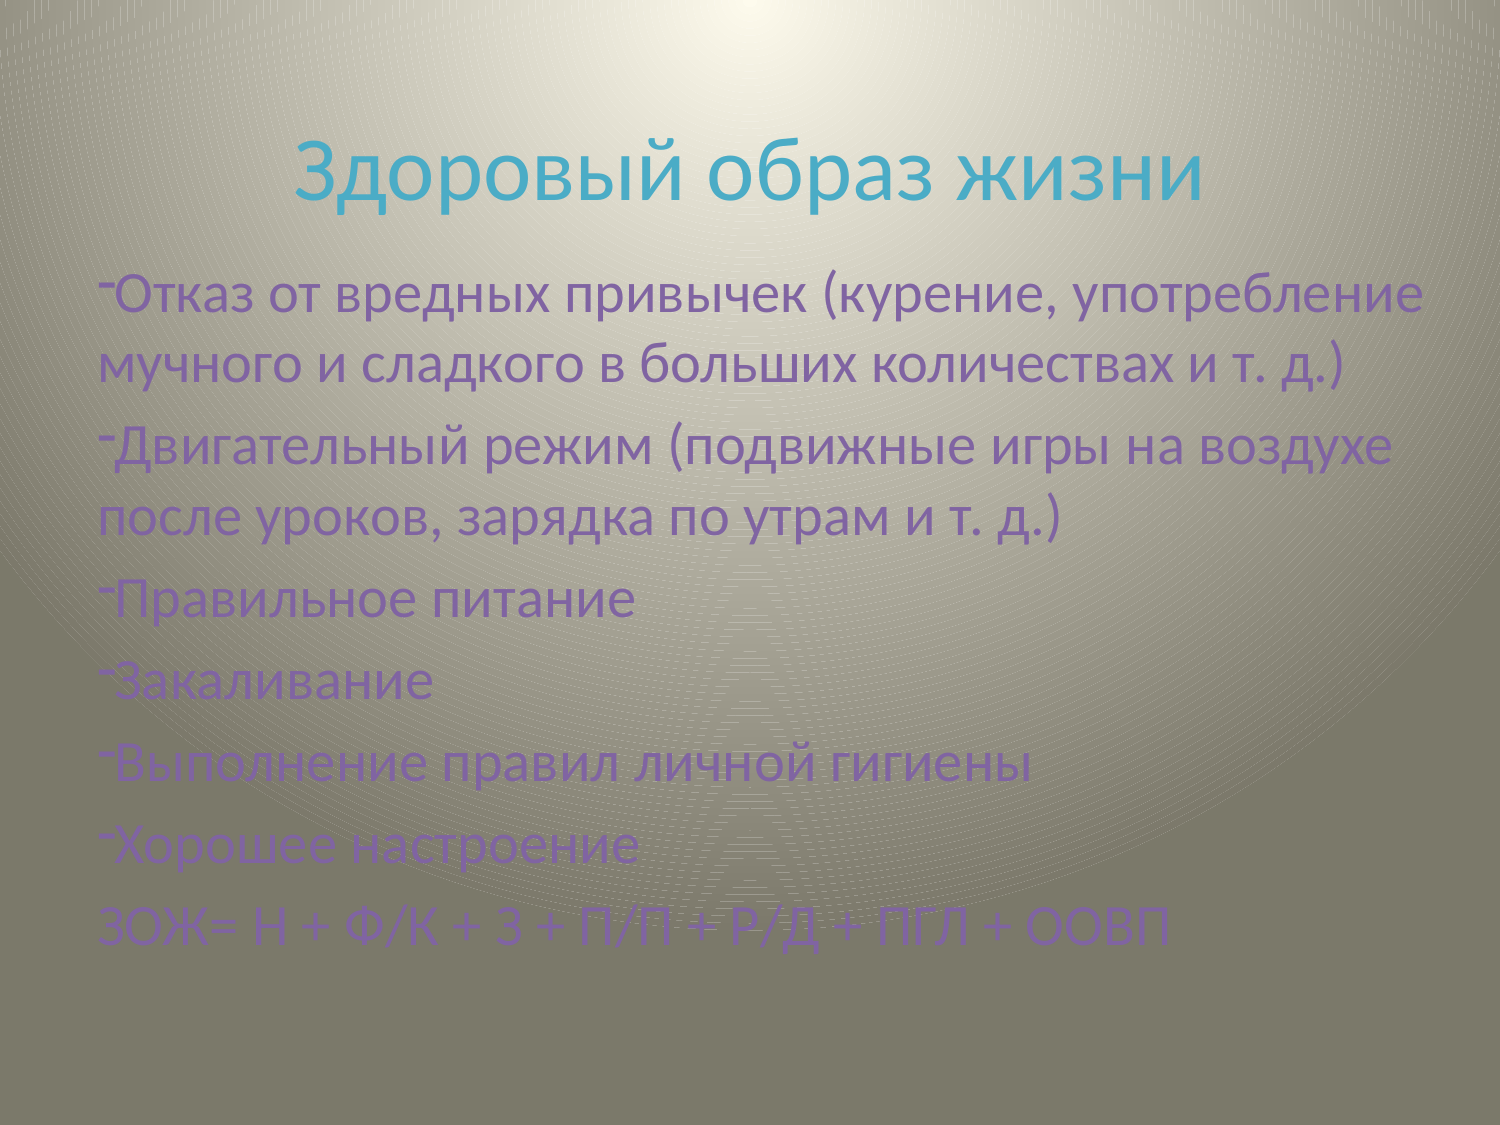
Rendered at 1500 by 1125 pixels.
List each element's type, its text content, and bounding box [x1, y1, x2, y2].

title Здоровый образ жизни [112, 82, 1388, 246]
subtitle Отказ от вредных привычек (курение, употребление мучного и сладкого в больших количествах и т. д.) Двигательный режим (подвижные игры на воздухе после уроков, зарядка по утрам и т. д.) Правильное питание Закаливание Выполнение правил личной гигиены Хорошее настроение ЗОЖ= Н + Ф/К + З + П/П + Р/Д + ПГЛ + ООВП [82, 246, 1454, 1043]
